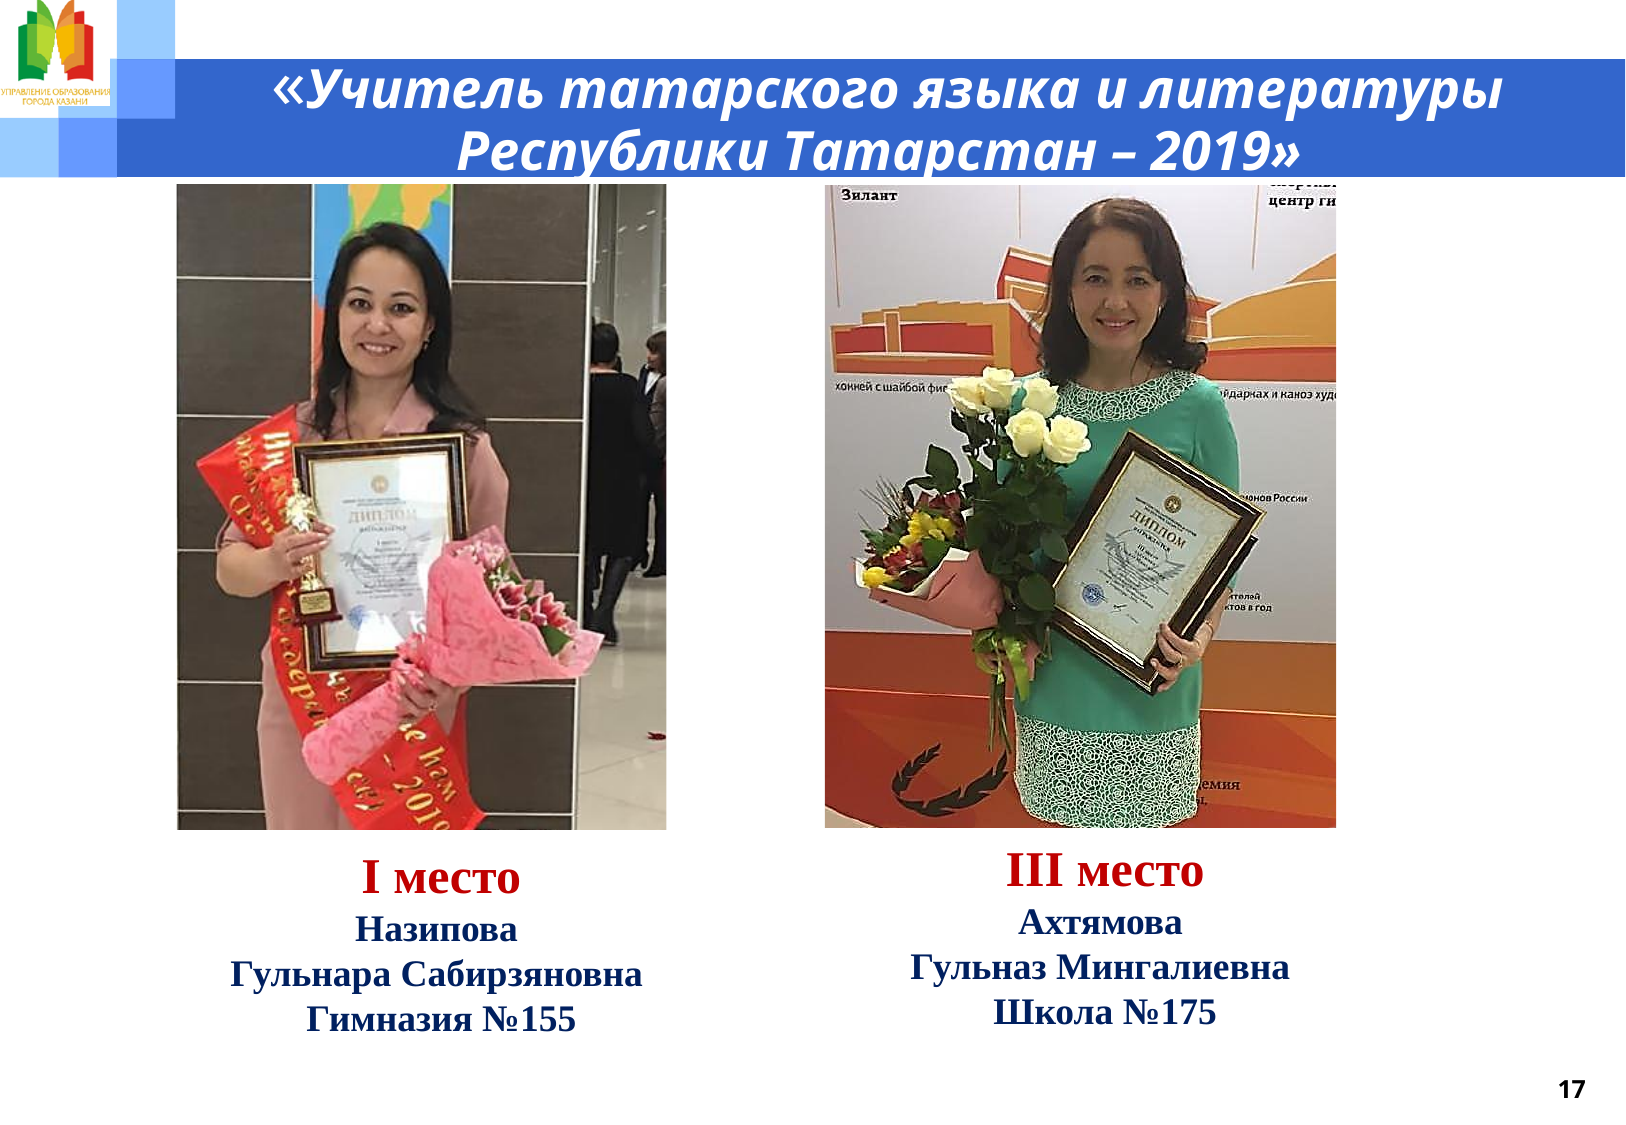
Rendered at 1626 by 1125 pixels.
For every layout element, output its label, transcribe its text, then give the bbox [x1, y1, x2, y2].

picture [176, 184, 667, 830]
text_box «Учитель татарского языка и литературы Республики Татарстан – 2019» [132, 49, 1625, 183]
text_box III место Ахтямова Гульназ Мингалиевна Школа №175 [868, 827, 1342, 1041]
picture [0, 0, 110, 106]
picture [824, 185, 1337, 829]
text_box I место Назипова Гульнара Сабирзяновна Гимназия №155 [172, 834, 711, 1048]
text_box 17 [1521, 1061, 1622, 1121]
